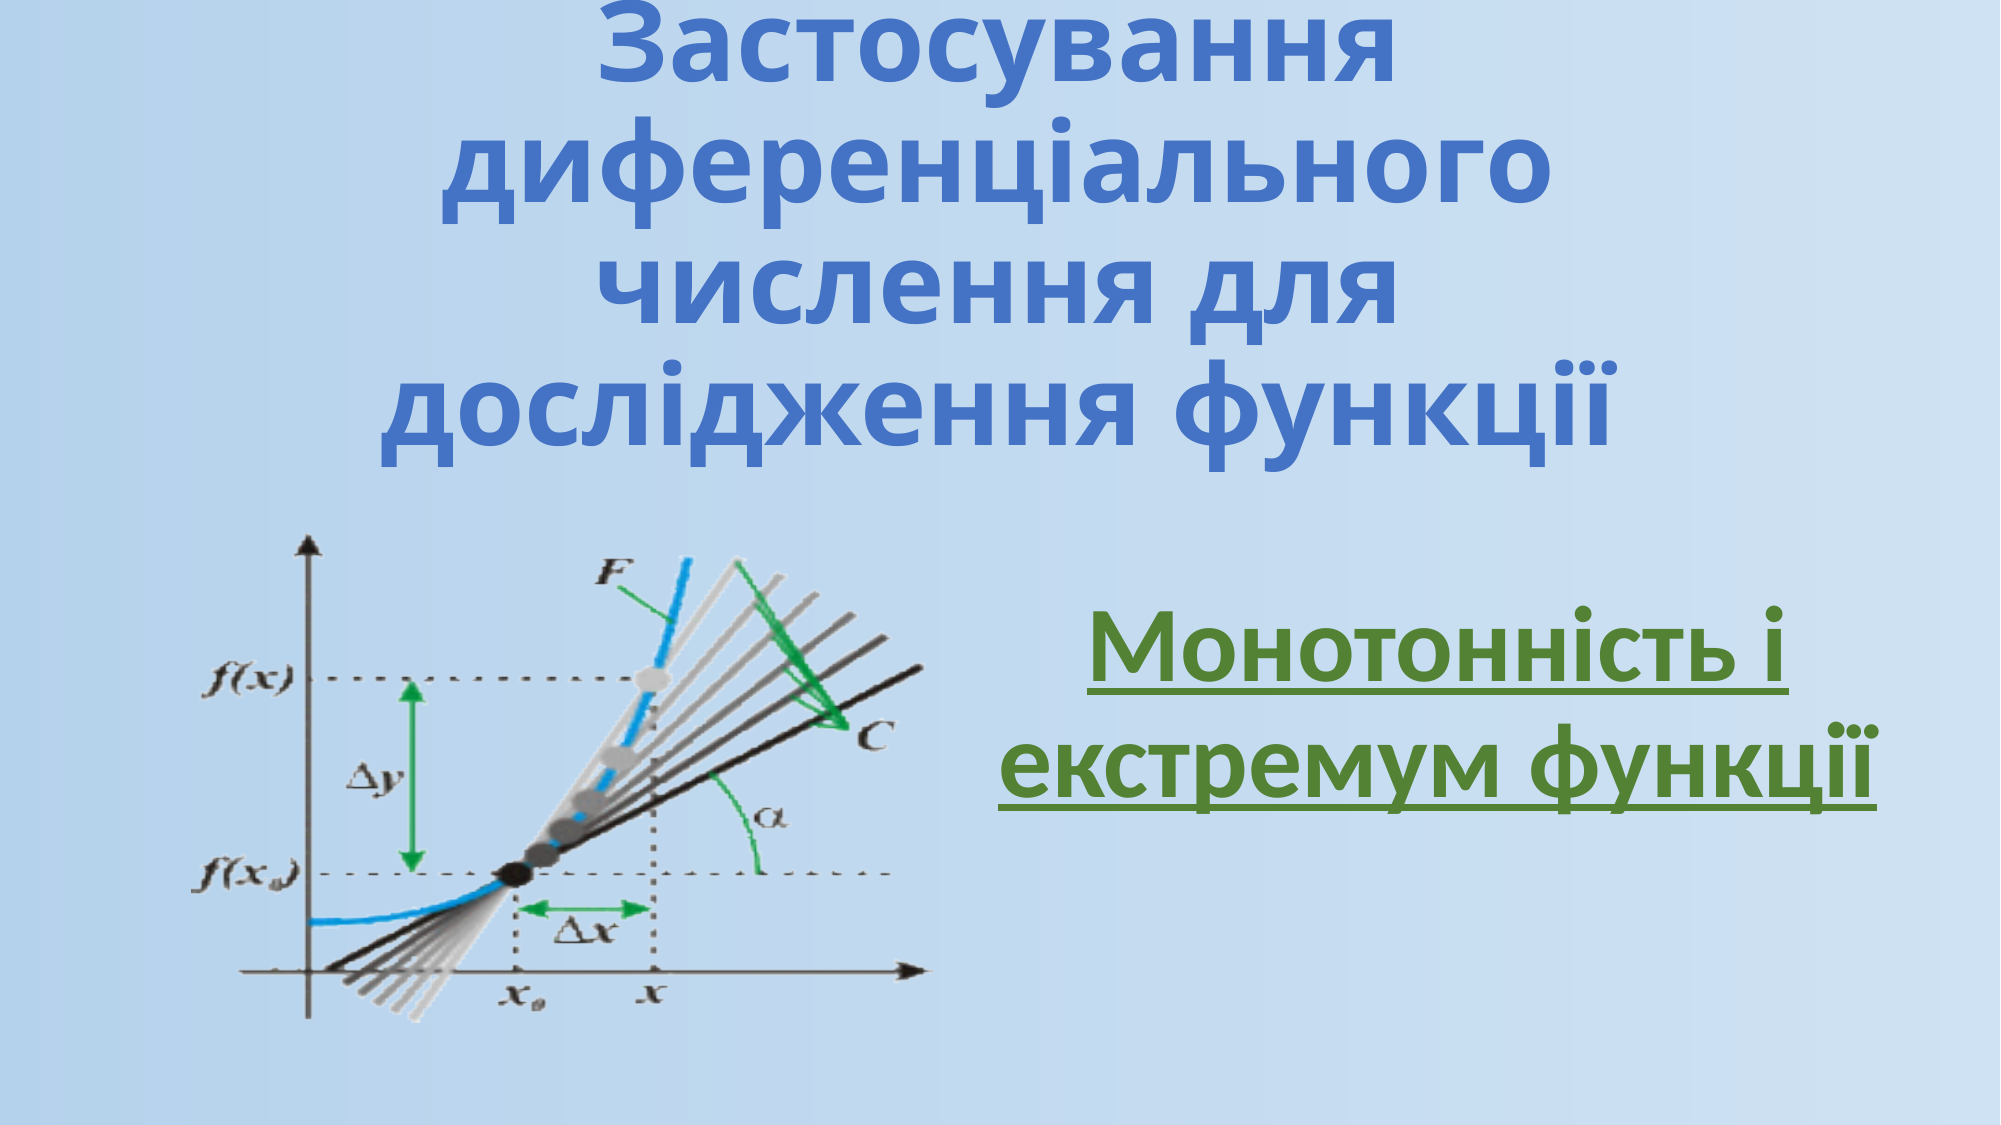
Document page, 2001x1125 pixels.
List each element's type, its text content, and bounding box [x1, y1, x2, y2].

picture [191, 533, 933, 1023]
subtitle Монотонність і екстремум функції [933, 580, 1945, 900]
title Застосування диференціального числення для дослідження функції [187, 34, 1810, 478]
